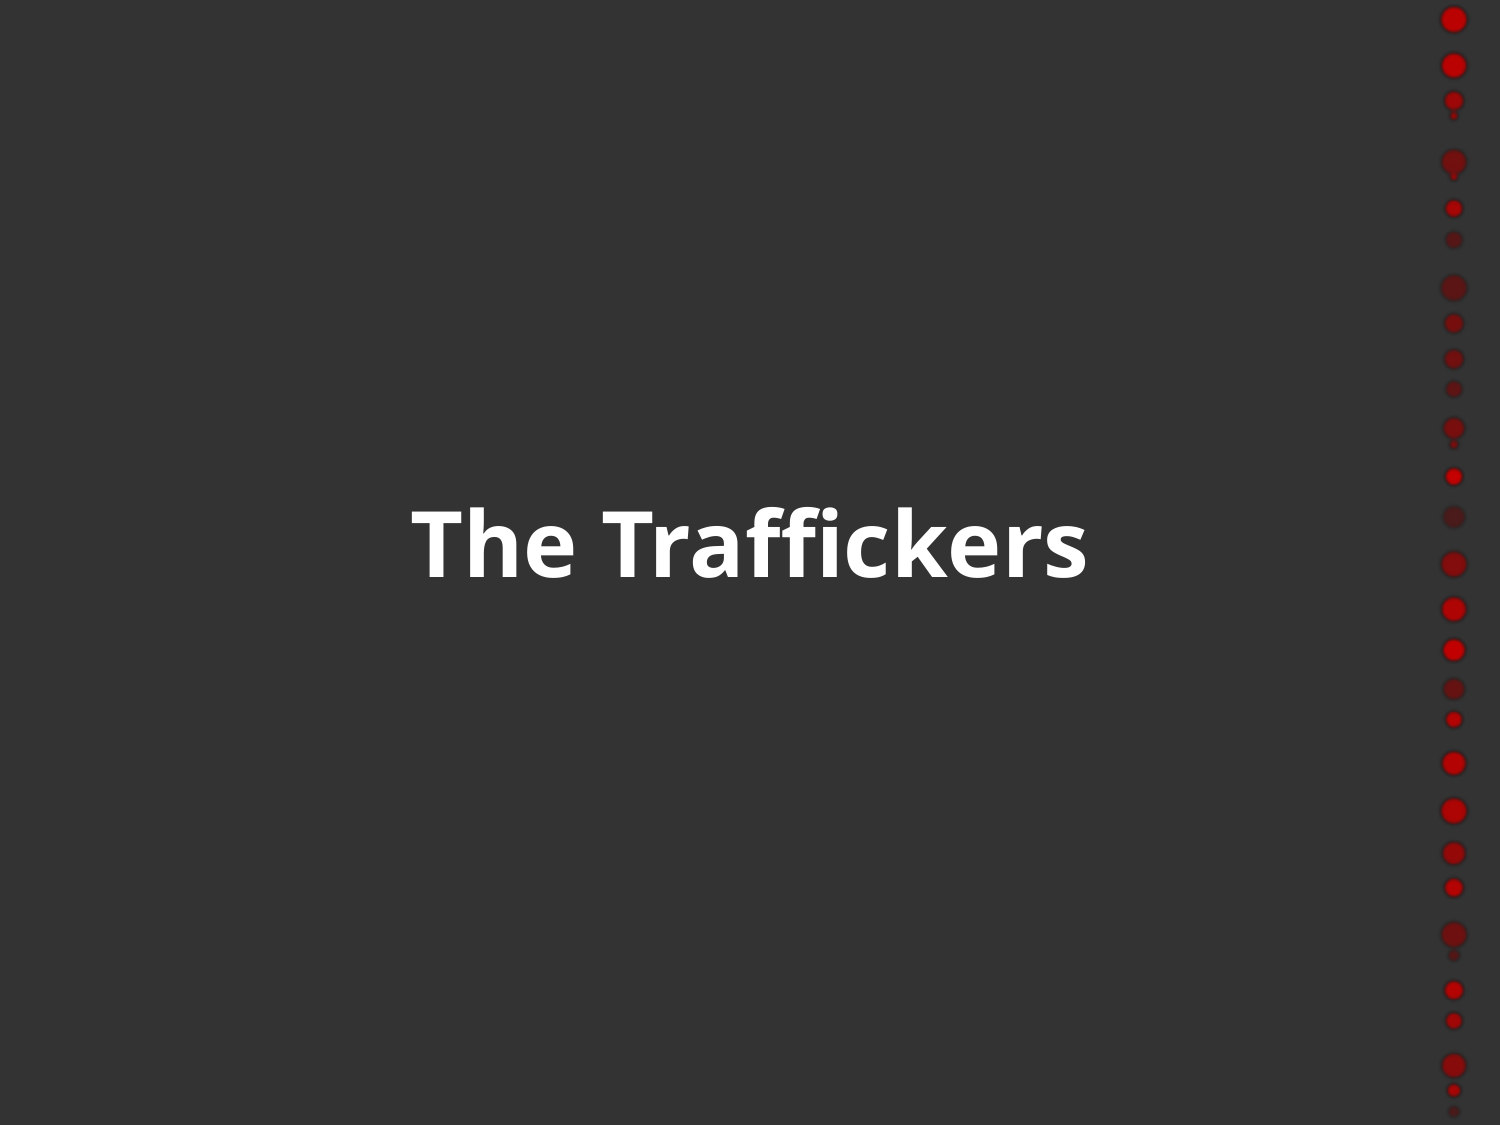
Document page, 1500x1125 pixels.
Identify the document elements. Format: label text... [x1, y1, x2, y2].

picture [1425, 0, 1488, 1125]
title The Traffickers [75, 45, 1425, 1038]
